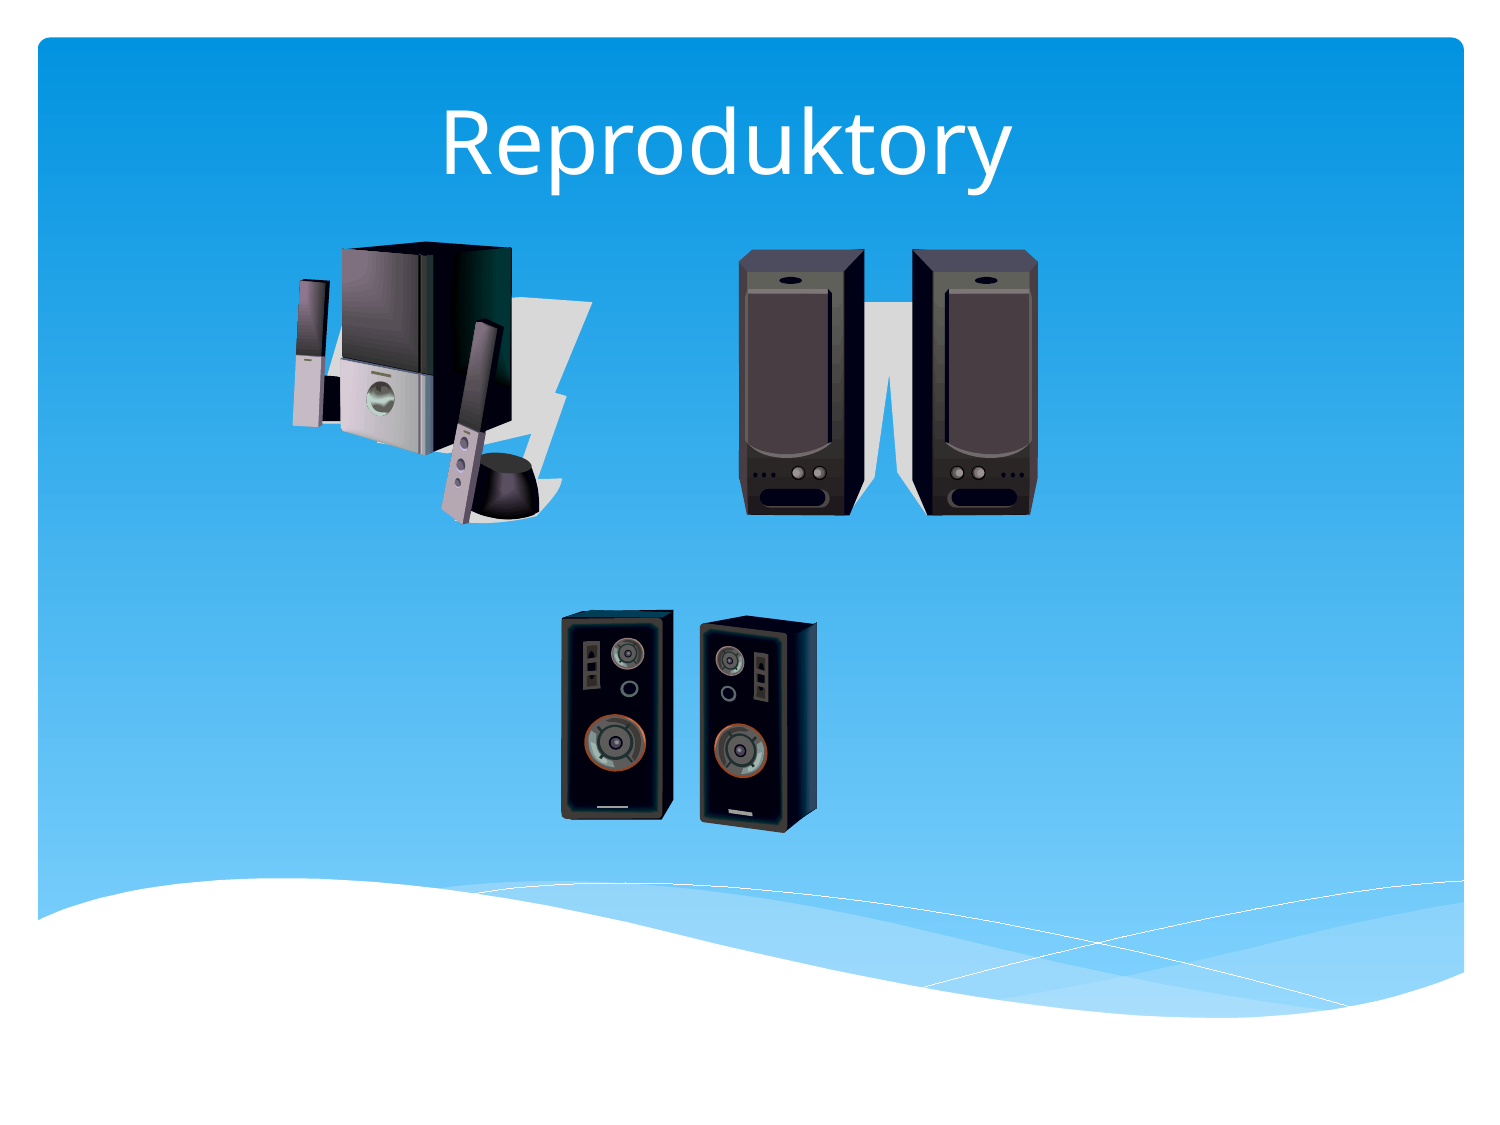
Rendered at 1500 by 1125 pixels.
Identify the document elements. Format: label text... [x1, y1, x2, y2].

picture [292, 241, 593, 526]
picture [738, 248, 1039, 516]
picture [560, 609, 817, 834]
title Reproduktory [88, 78, 1364, 201]
